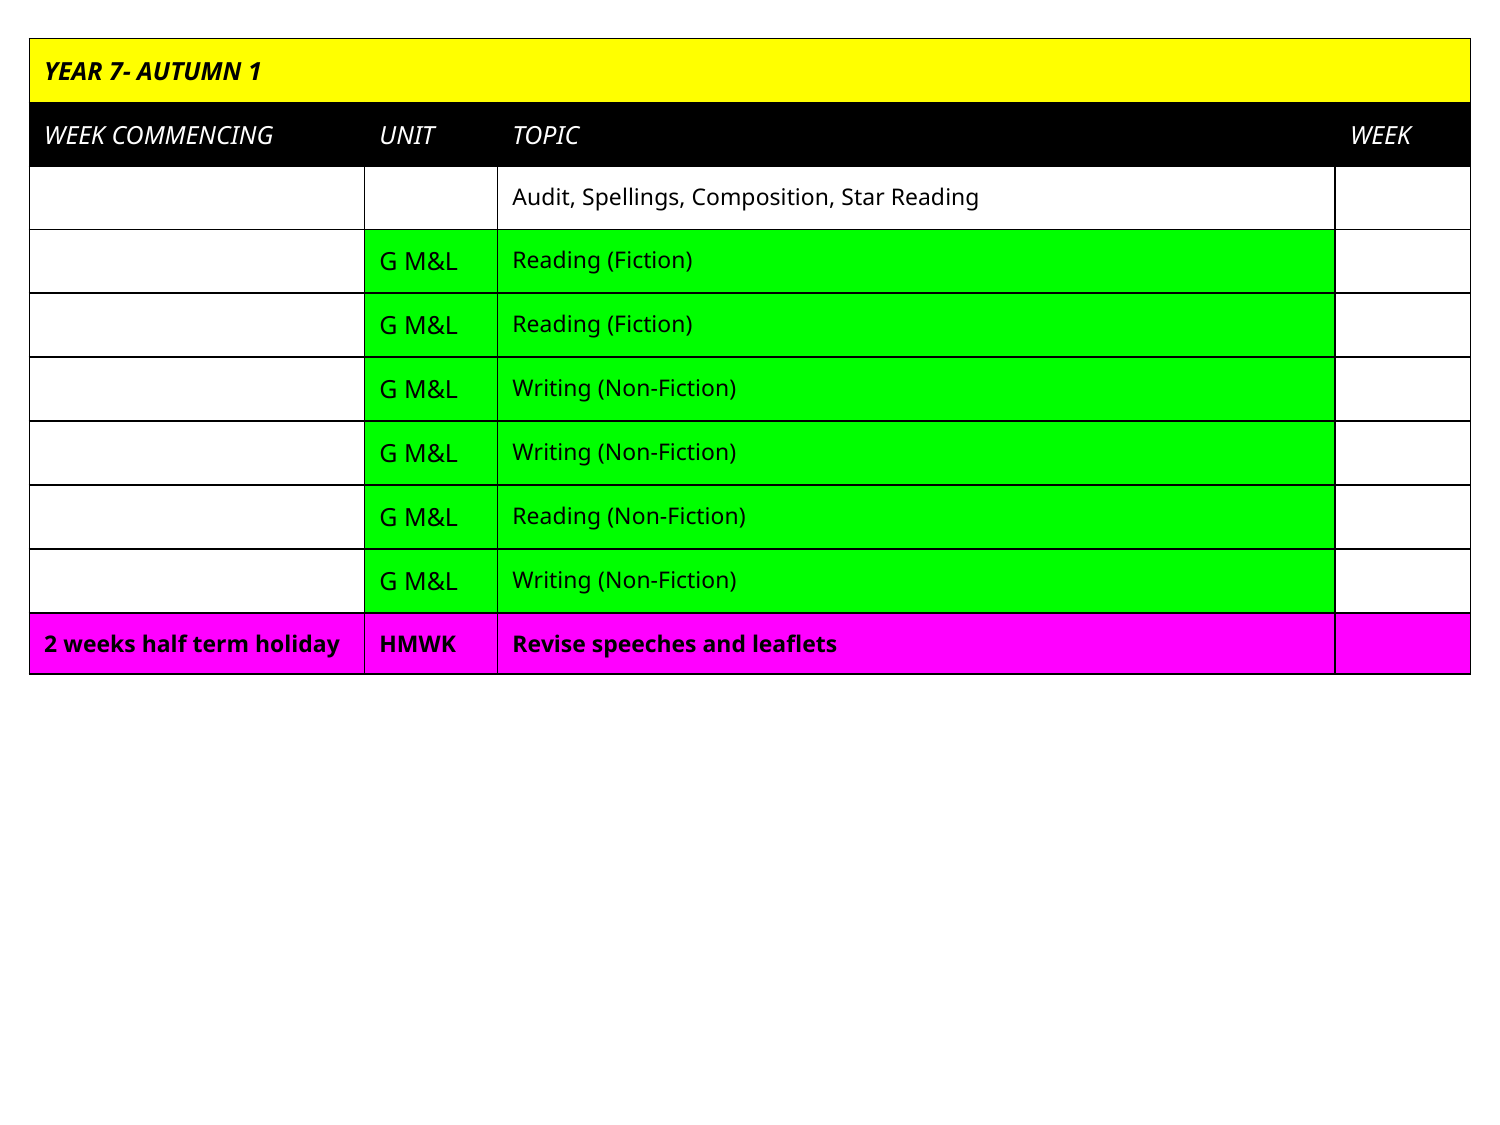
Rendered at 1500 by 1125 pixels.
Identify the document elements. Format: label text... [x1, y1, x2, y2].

table_cell G M&L [365, 486, 497, 548]
table_cell [30, 550, 364, 612]
table_header YEAR 7- AUTUMN 1 [30, 39, 1470, 102]
table_cell Writing (Non-Fiction) [498, 358, 1334, 420]
table_cell G M&L [365, 358, 497, 420]
table_cell [30, 486, 364, 548]
table_cell Reading (Non-Fiction) [498, 486, 1334, 548]
table_cell UNIT [365, 103, 497, 166]
table_cell Reading (Fiction) [498, 230, 1334, 292]
table_cell Revise speeches and leaflets [498, 614, 1334, 673]
table_cell Reading (Fiction) [498, 294, 1334, 356]
table_cell [1336, 230, 1470, 292]
table_cell TOPIC [498, 103, 1334, 166]
table_cell [365, 167, 497, 229]
table_cell [1336, 614, 1470, 673]
table_cell [1336, 294, 1470, 356]
table_cell HMWK [365, 614, 497, 673]
table_cell [30, 230, 364, 292]
table_cell [30, 358, 364, 420]
table_cell 2 weeks half term holiday [30, 614, 364, 673]
table_cell WEEK [1336, 103, 1470, 166]
table_cell [1336, 486, 1470, 548]
table_cell [30, 167, 364, 229]
table_cell [1336, 422, 1470, 484]
table_cell G M&L [365, 550, 497, 612]
table_cell [1336, 358, 1470, 420]
table_cell Writing (Non-Fiction) [498, 550, 1334, 612]
table_cell G M&L [365, 230, 497, 292]
table_cell [1336, 550, 1470, 612]
table_cell [1336, 167, 1470, 229]
table_cell Writing (Non-Fiction) [498, 422, 1334, 484]
table_cell G M&L [365, 422, 497, 484]
table_cell G M&L [365, 294, 497, 356]
table_cell WEEK COMMENCING [30, 103, 364, 166]
table_cell Audit, Spellings, Composition, Star Reading [498, 167, 1334, 229]
table_cell [30, 294, 364, 356]
table_cell [30, 422, 364, 484]
